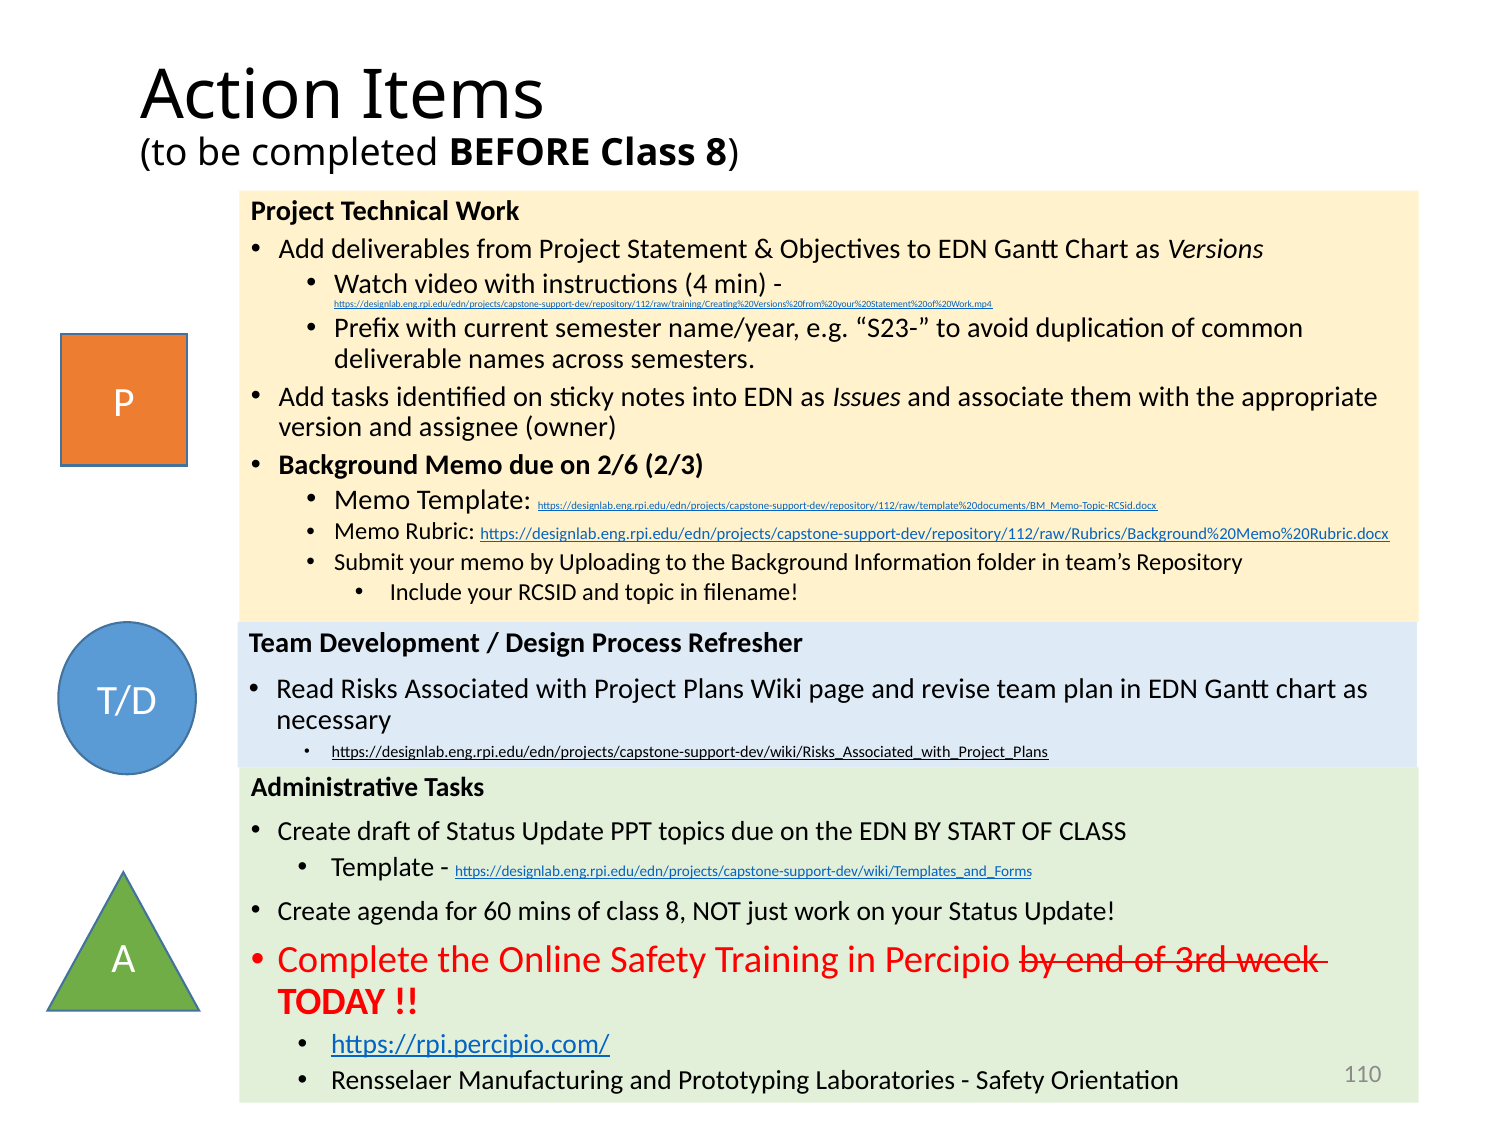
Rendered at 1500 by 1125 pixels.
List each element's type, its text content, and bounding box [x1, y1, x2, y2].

title Action Items (to be completed BEFORE Class 8) [125, 43, 1419, 189]
text_box P [60, 333, 188, 467]
text_box Project Technical Work Add deliverables from Project Statement & Objectives to EDN Gantt Chart as Versions Watch video with instructions (4 min) - https://designlab.eng.rpi.edu/edn/projects/capstone-support-dev/repository/112/raw/training/Creating%20Versions%20from%20your%20Statement%20of%20Work.mp4 Prefix with current semester name/year, e.g. “S23-” to avoid duplication of common deliverable names across semesters. Add tasks identified on sticky notes into EDN as Issues and associate them with the appropriate version and assignee (owner) Background Memo due on 2/6 (2/3) Memo Template: https://designlab.eng.rpi.edu/edn/projects/capstone-support-dev/repository/112/raw/template%20documents/BM_Memo-Topic-RCSid.docx Memo Rubric: https://designlab.eng.rpi.edu/edn/projects/capstone-support-dev/repository/112/raw/Rubrics/Background%20Memo%20Rubric.docx Submit your memo by Uploading to the Background Information folder in team’s Repository Include your RCSID and topic in filename! [239, 190, 1419, 623]
text_box Administrative Tasks Create draft of Status Update PPT topics due on the EDN BY START OF CLASS Template - https://designlab.eng.rpi.edu/edn/projects/capstone-support-dev/wiki/Templates_and_Forms Create agenda for 60 mins of class 8, NOT just work on your Status Update! Complete the Online Safety Training in Percipio by end of 3rd week TODAY !! https://rpi.percipio.com/ Rensselaer Manufacturing and Prototyping Laboratories - Safety Orientation [239, 767, 1419, 1103]
slide_number 110 [1059, 1042, 1397, 1103]
text_box Team Development / Design Process Refresher Read Risks Associated with Project Plans Wiki page and revise team plan in EDN Gantt chart as necessary https://designlab.eng.rpi.edu/edn/projects/capstone-support-dev/wiki/Risks_Associated_with_Project_Plans [237, 622, 1417, 768]
text_box A [45, 870, 201, 1012]
text_box T/D [57, 621, 197, 776]
